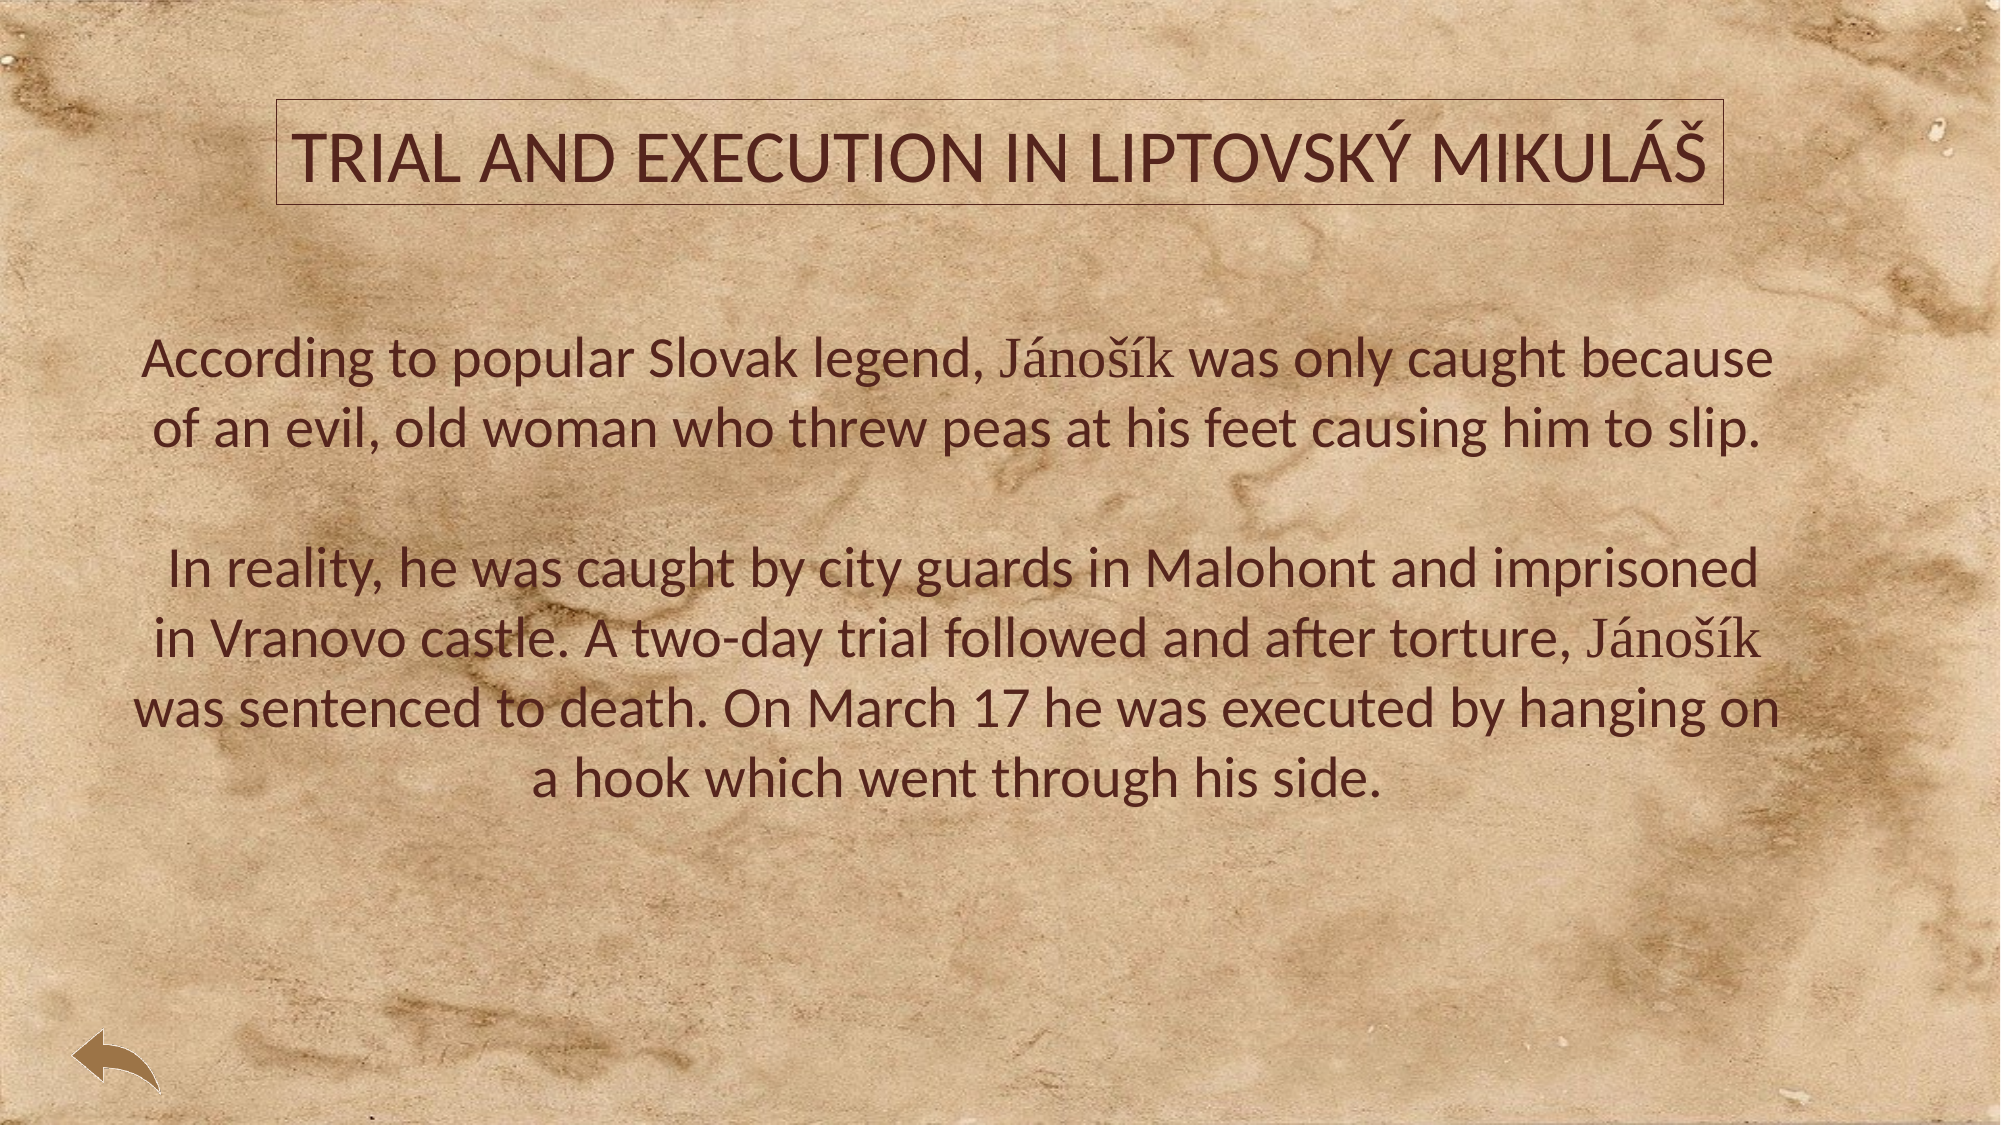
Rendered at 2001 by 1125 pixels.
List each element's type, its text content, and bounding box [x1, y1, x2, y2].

picture [0, 0, 2001, 1125]
text_box TRIAL AND EXECUTION IN LIPTOVSKÝ MIKULÁŠ [276, 99, 1724, 205]
text_box According to popular Slovak legend, Jánošík was only caught because of an evil, old woman who threw peas at his feet causing him to slip. In reality, he was caught by city guards in Malohont and imprisoned in Vranovo castle. A two-day trial followed and after torture, Jánošík was sentenced to death. On March 17 he was executed by hanging on a hook which went through his side. [115, 311, 1800, 817]
